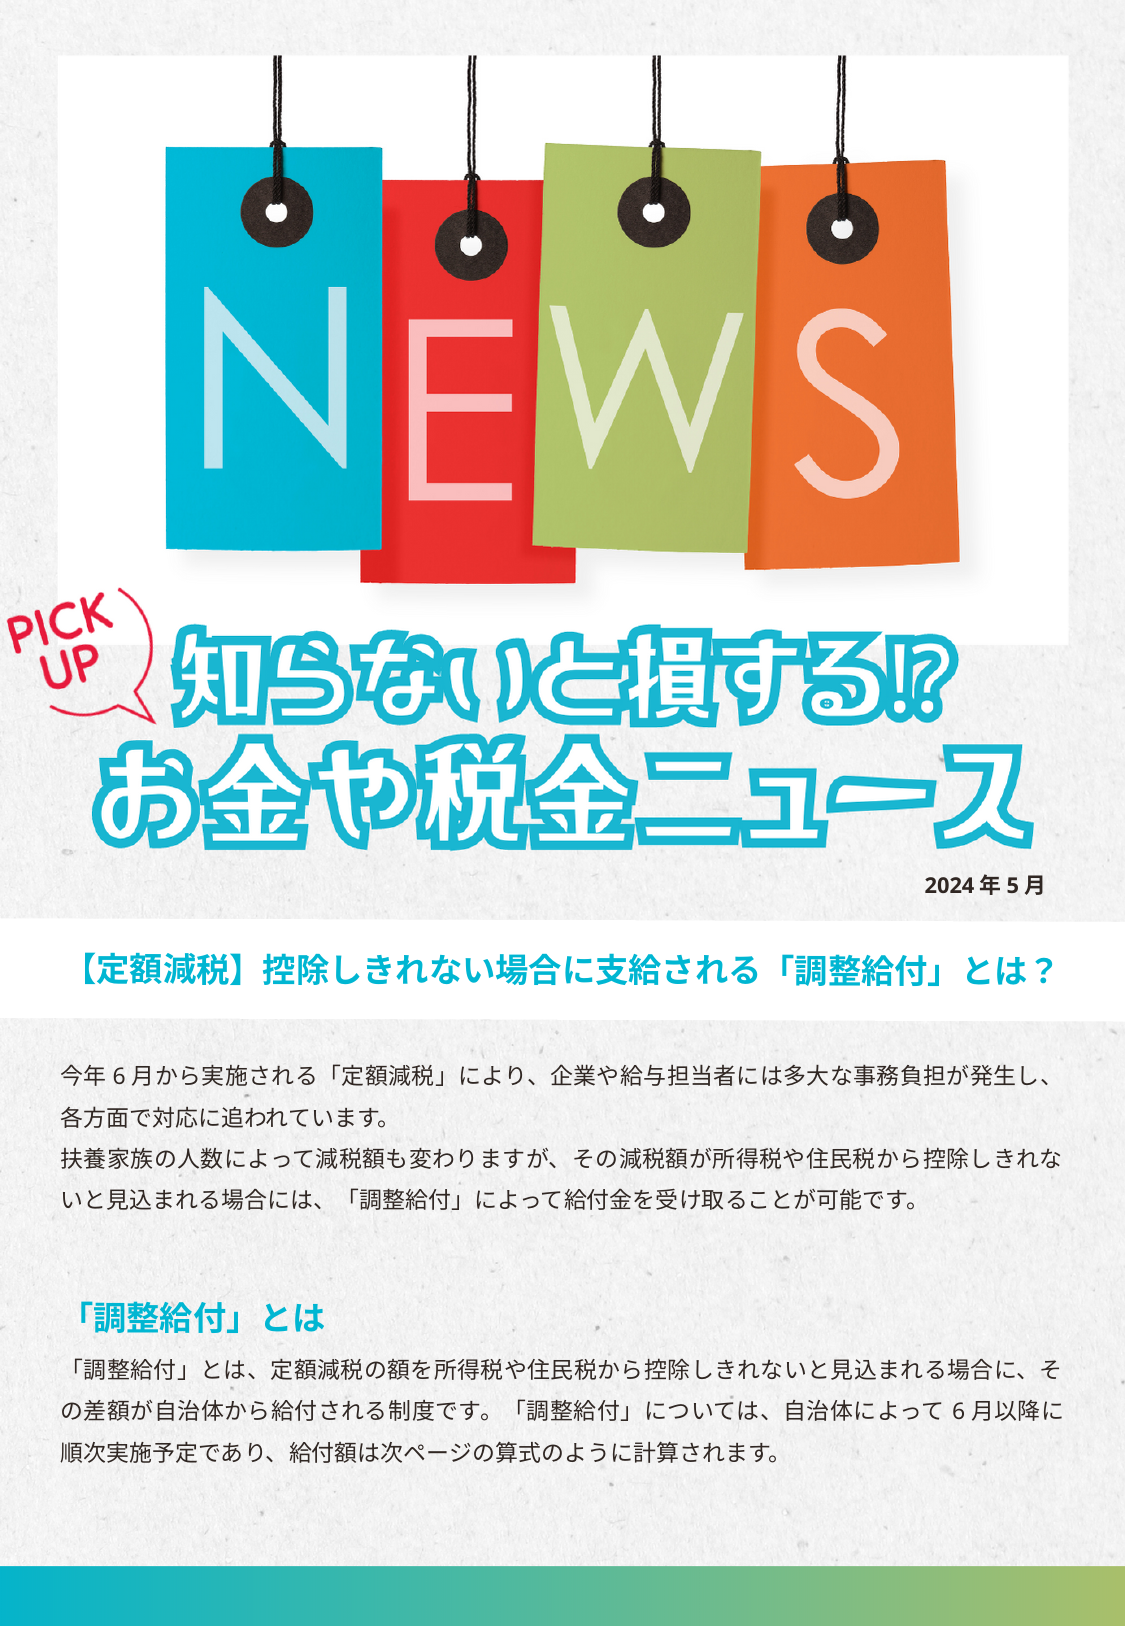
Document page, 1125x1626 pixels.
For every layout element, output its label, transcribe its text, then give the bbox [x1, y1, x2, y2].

text_box 「調整給付」とは、定額減税の額を所得税や住民税から控除しきれないと見込まれる場合に、その差額が自治体から給付される制度です。「調整給付」については、自治体によって6月以降に順次実施予定であり、給付額は次ページの算式のように計算されます。 [60, 1342, 1065, 1466]
picture [0, 0, 1125, 921]
text_box 「調整給付」とは [60, 1277, 1065, 1338]
text_box 今年6月から実施される「定額減税」により、企業や給与担当者には多大な事務負担が発生し、各方面で対応に追われています。 扶養家族の人数によって減税額も変わりますが、その減税額が所得税や住民税から控除しきれないと見込まれる場合には、「調整給付」によって給付金を受け取ることが可能です。 [60, 1048, 1065, 1213]
picture [0, 1018, 1125, 1626]
text_box 2024年5月 [909, 864, 1061, 906]
text_box 【定額減税】控除しきれない場合に支給される「調整給付」とは？ [0, 918, 1125, 1022]
